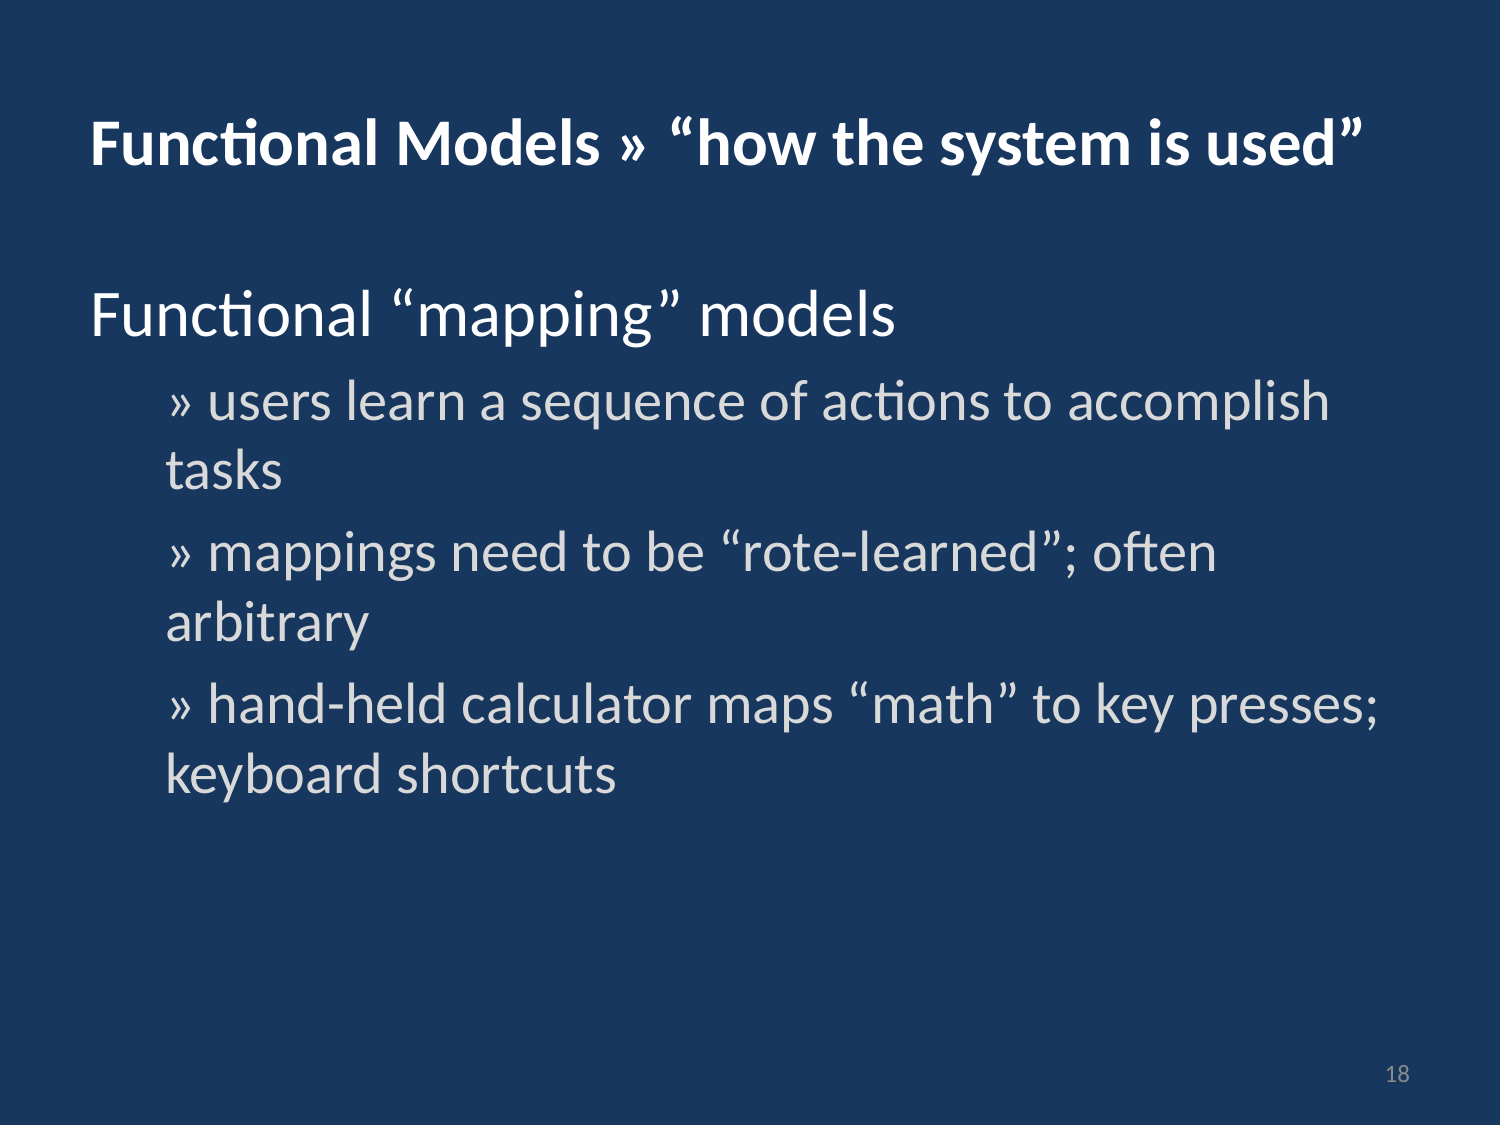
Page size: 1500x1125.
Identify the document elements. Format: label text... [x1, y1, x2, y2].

title Functional Models » “how the system is used” [75, 45, 1425, 233]
slide_number 18 [1074, 1042, 1425, 1103]
list Functional “mapping” models » users learn a sequence of actions to accomplish tasks » mappings need to be “rote-learned”; often arbitrary » hand-held calculator maps “math” to key presses; keyboard shortcuts [75, 262, 1425, 1005]
